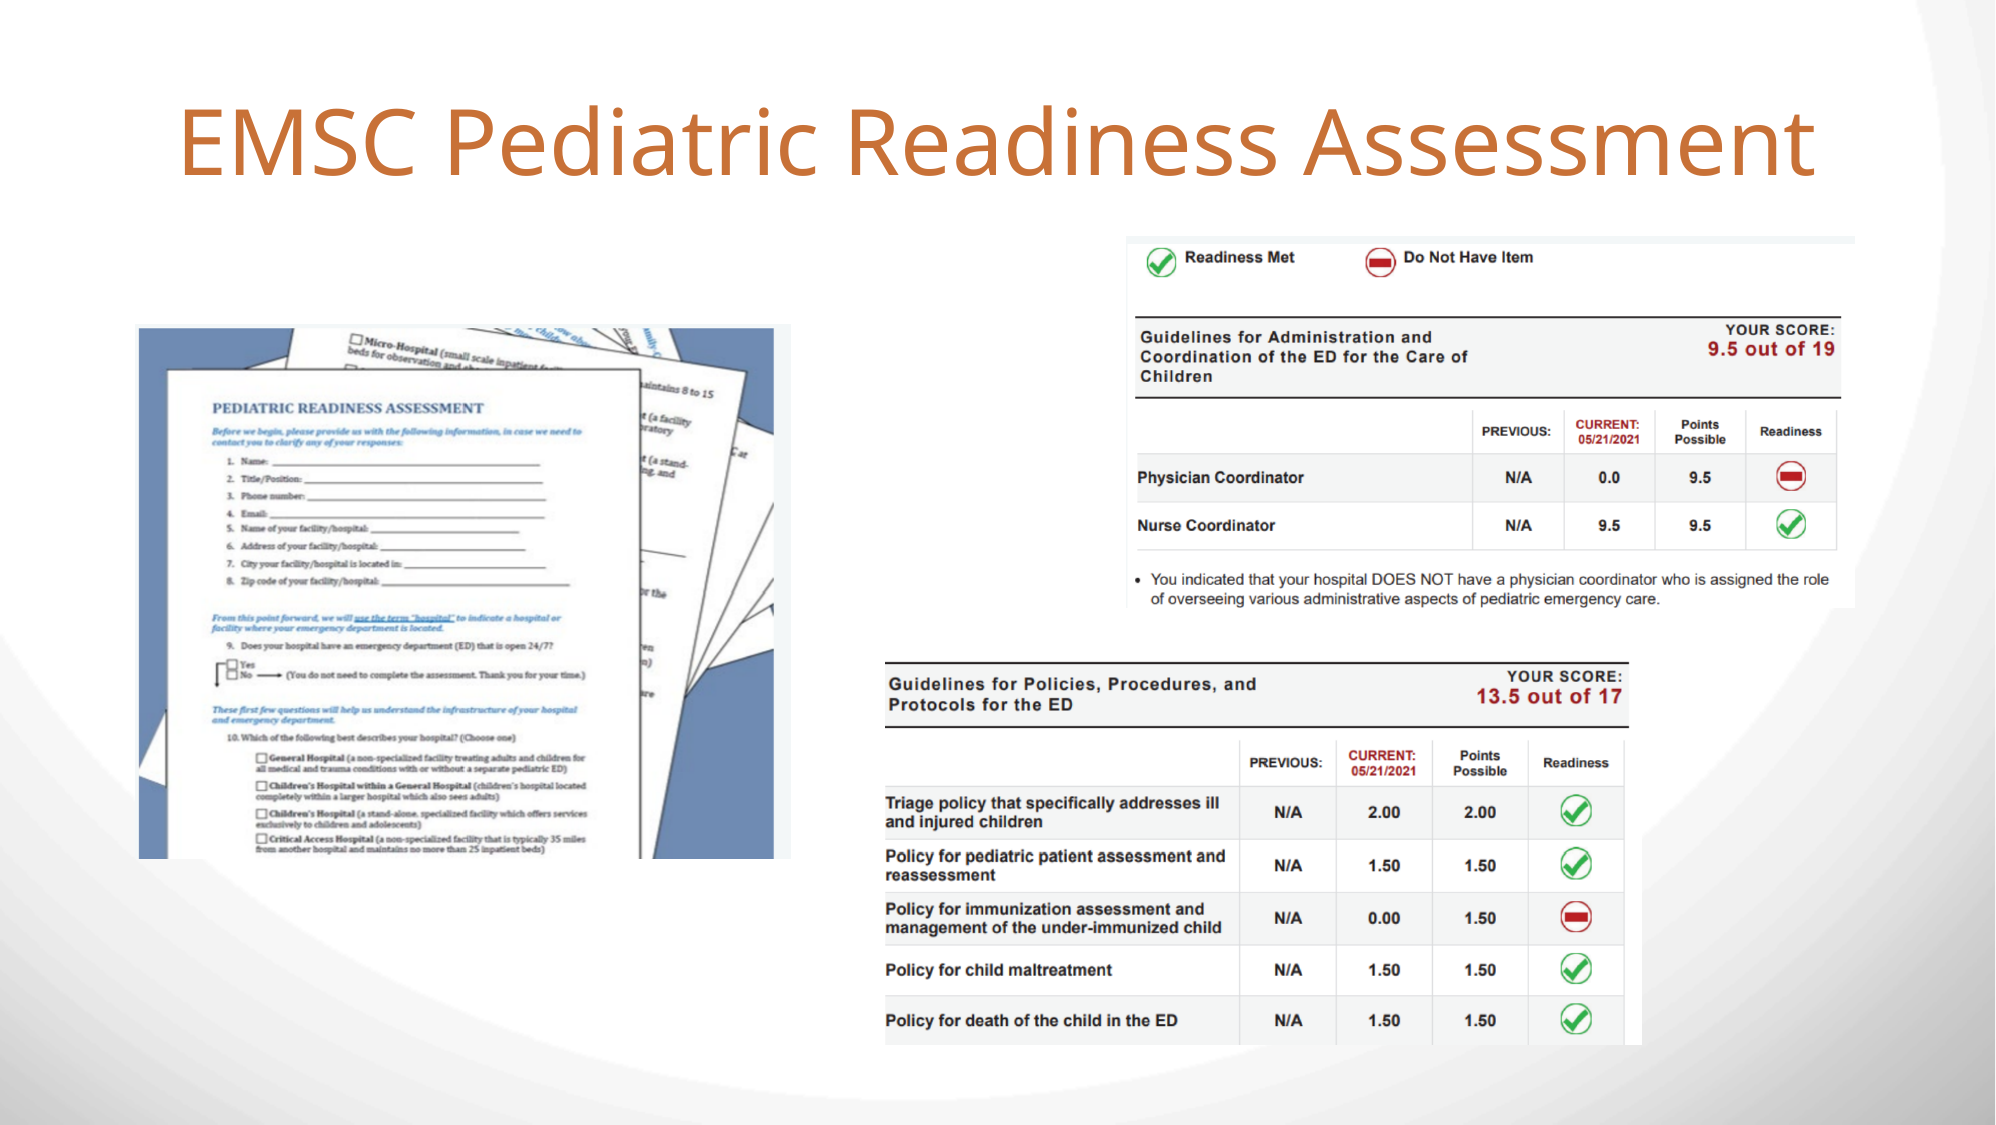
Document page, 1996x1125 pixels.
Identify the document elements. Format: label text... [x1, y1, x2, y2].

title EMSC Pediatric Readiness Assessment [99, 45, 1896, 233]
picture [0, 0, 1996, 1125]
